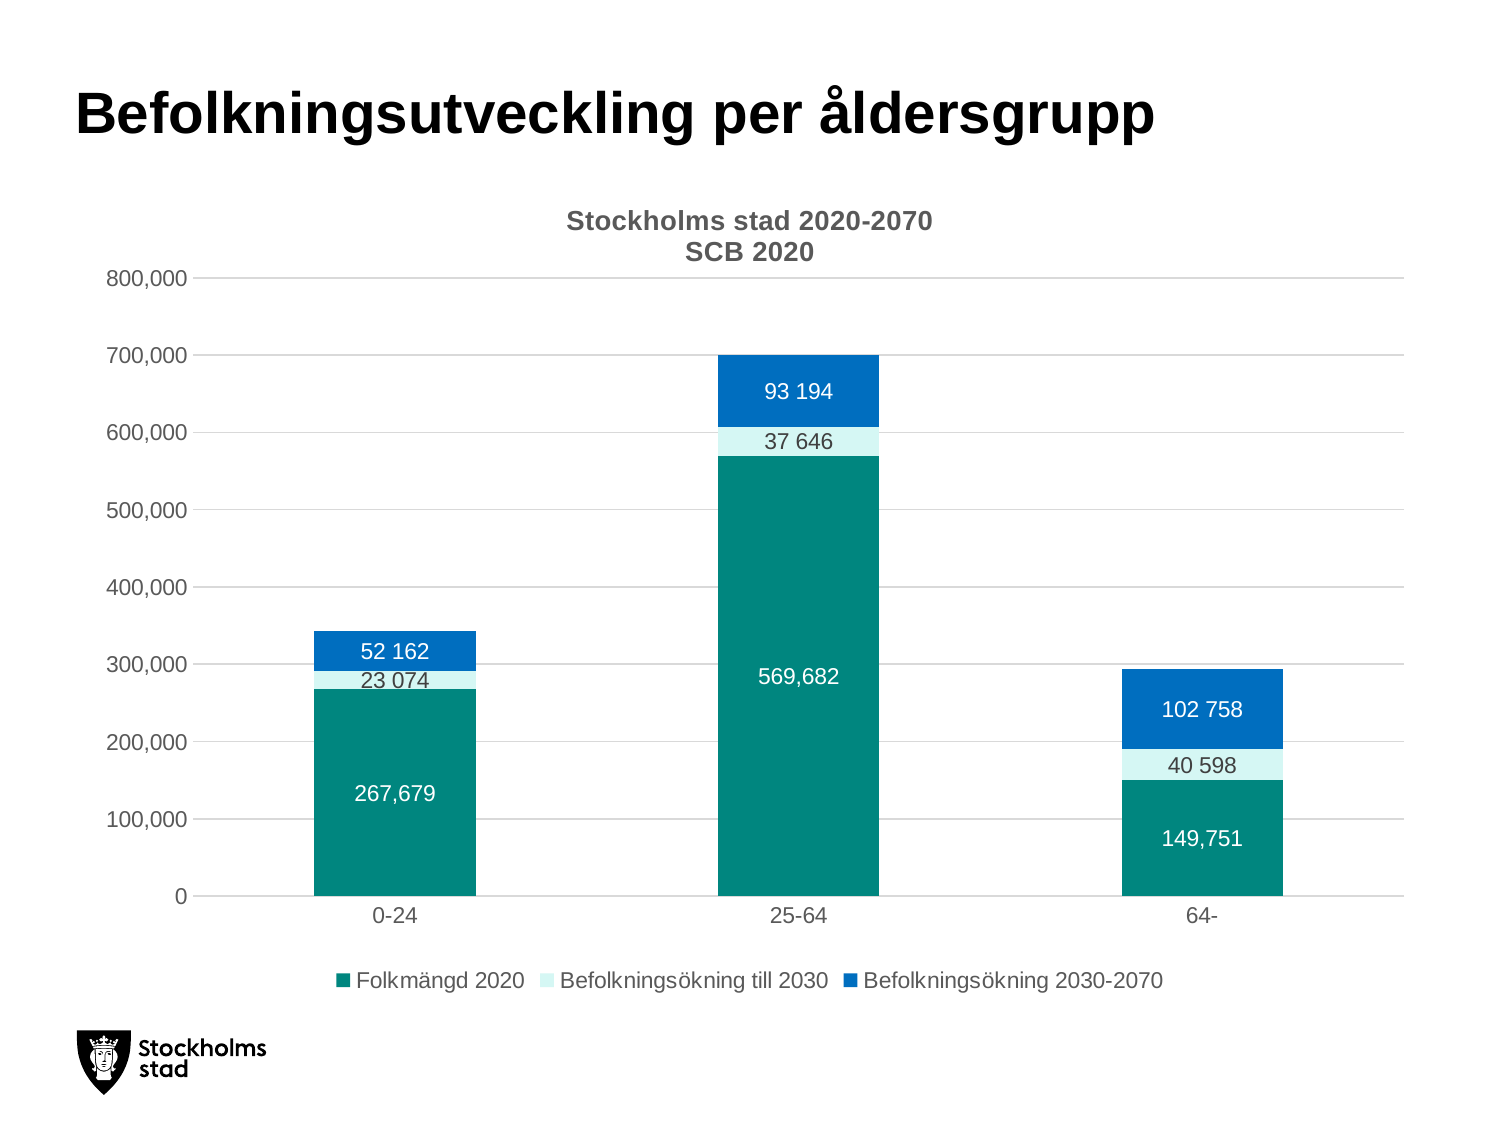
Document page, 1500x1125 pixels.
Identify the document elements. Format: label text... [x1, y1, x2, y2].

title Befolkningsutveckling per åldersgrupp [75, 75, 1425, 172]
chart [74, 172, 1426, 1000]
